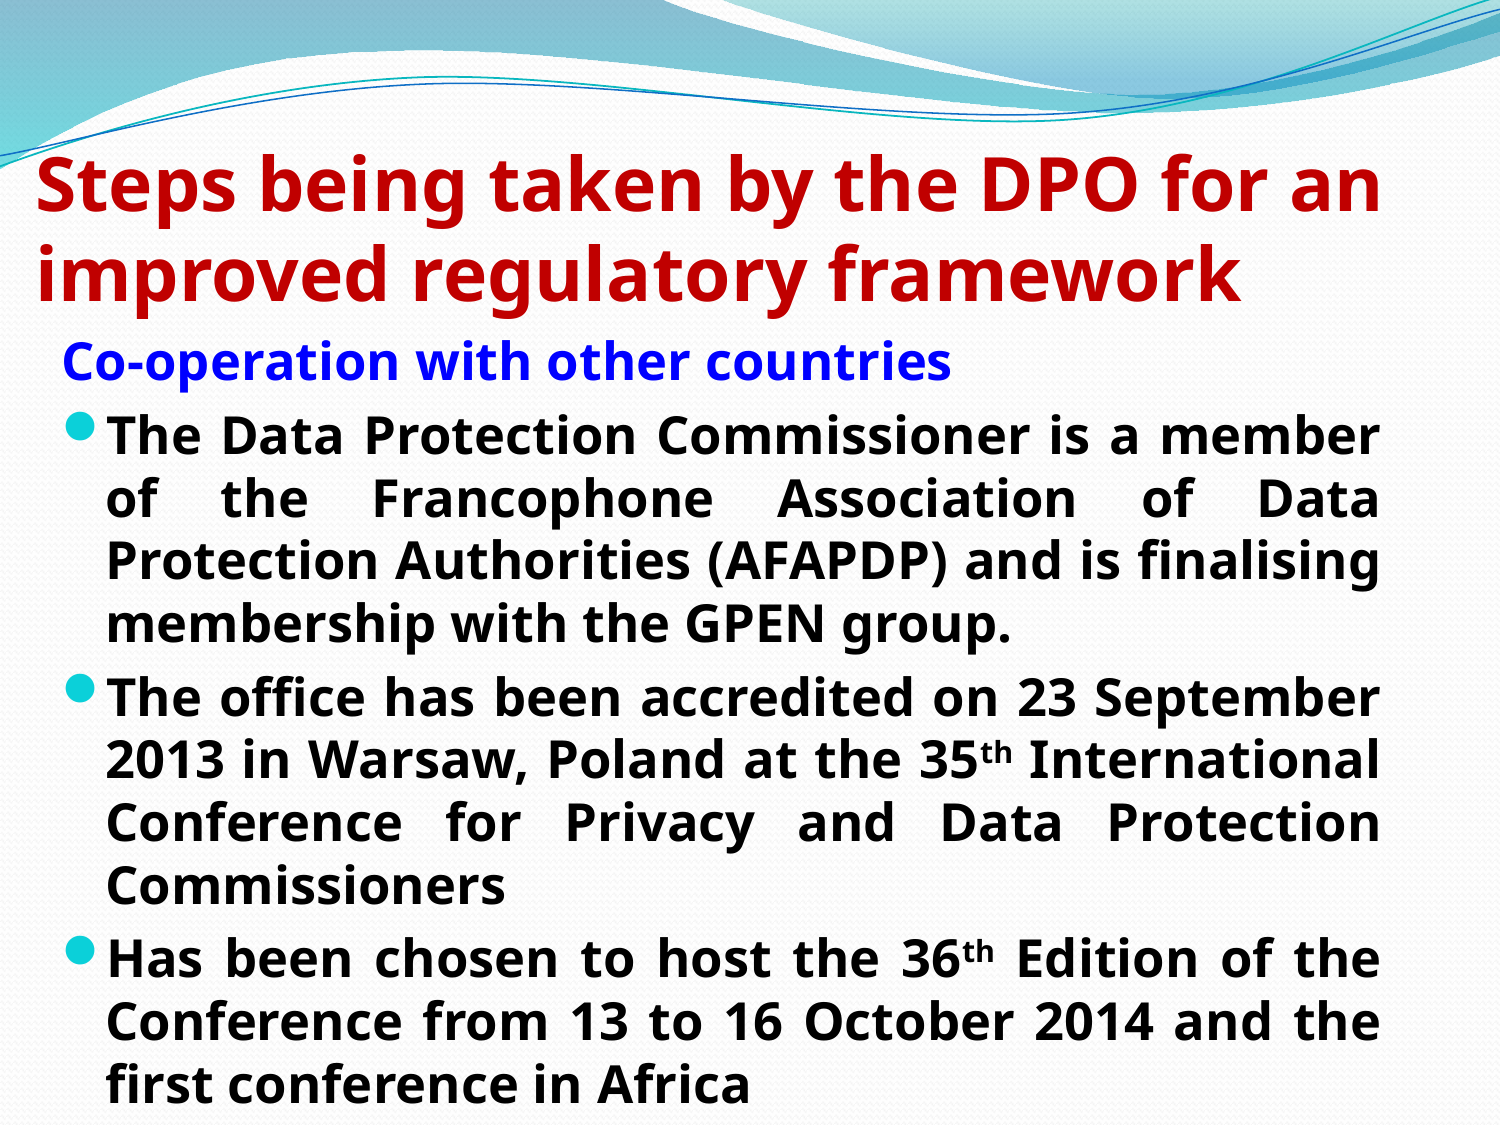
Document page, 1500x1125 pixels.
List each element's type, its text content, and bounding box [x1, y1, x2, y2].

list Co-operation with other countries The Data Protection Commissioner is a member of the Francophone Association of Data Protection Authorities (AFAPDP) and is finalising membership with the GPEN group. The office has been accredited on 23 September 2013 in Warsaw, Poland at the 35th International Conference for Privacy and Data Protection Commissioners Has been chosen to host the 36th Edition of the Conference from 13 to 16 October 2014 and the first conference in Africa [46, 321, 1397, 1125]
title Steps being taken by the DPO for an improved regulatory framework [35, 152, 1500, 317]
